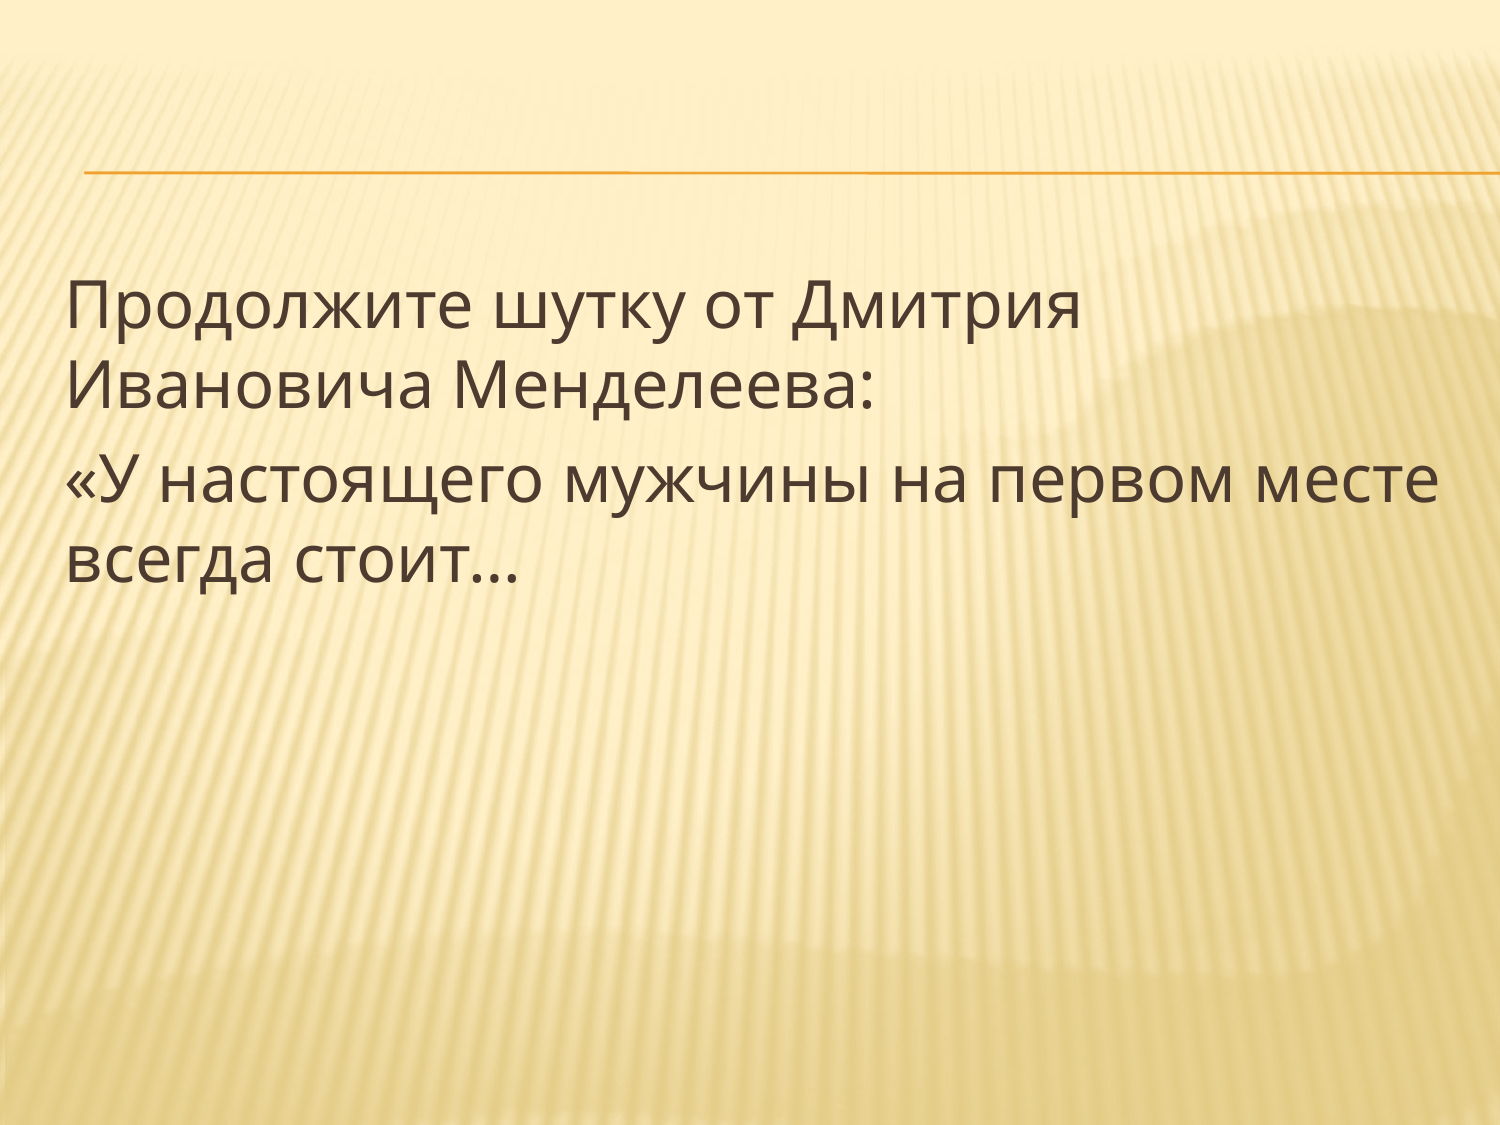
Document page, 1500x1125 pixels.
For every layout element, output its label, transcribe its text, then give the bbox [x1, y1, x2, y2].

list Продолжите шутку от Дмитрия Ивановича Менделеева: «У настоящего мужчины на первом месте всегда стоит… [50, 254, 1475, 998]
title [53, 90, 1479, 413]
